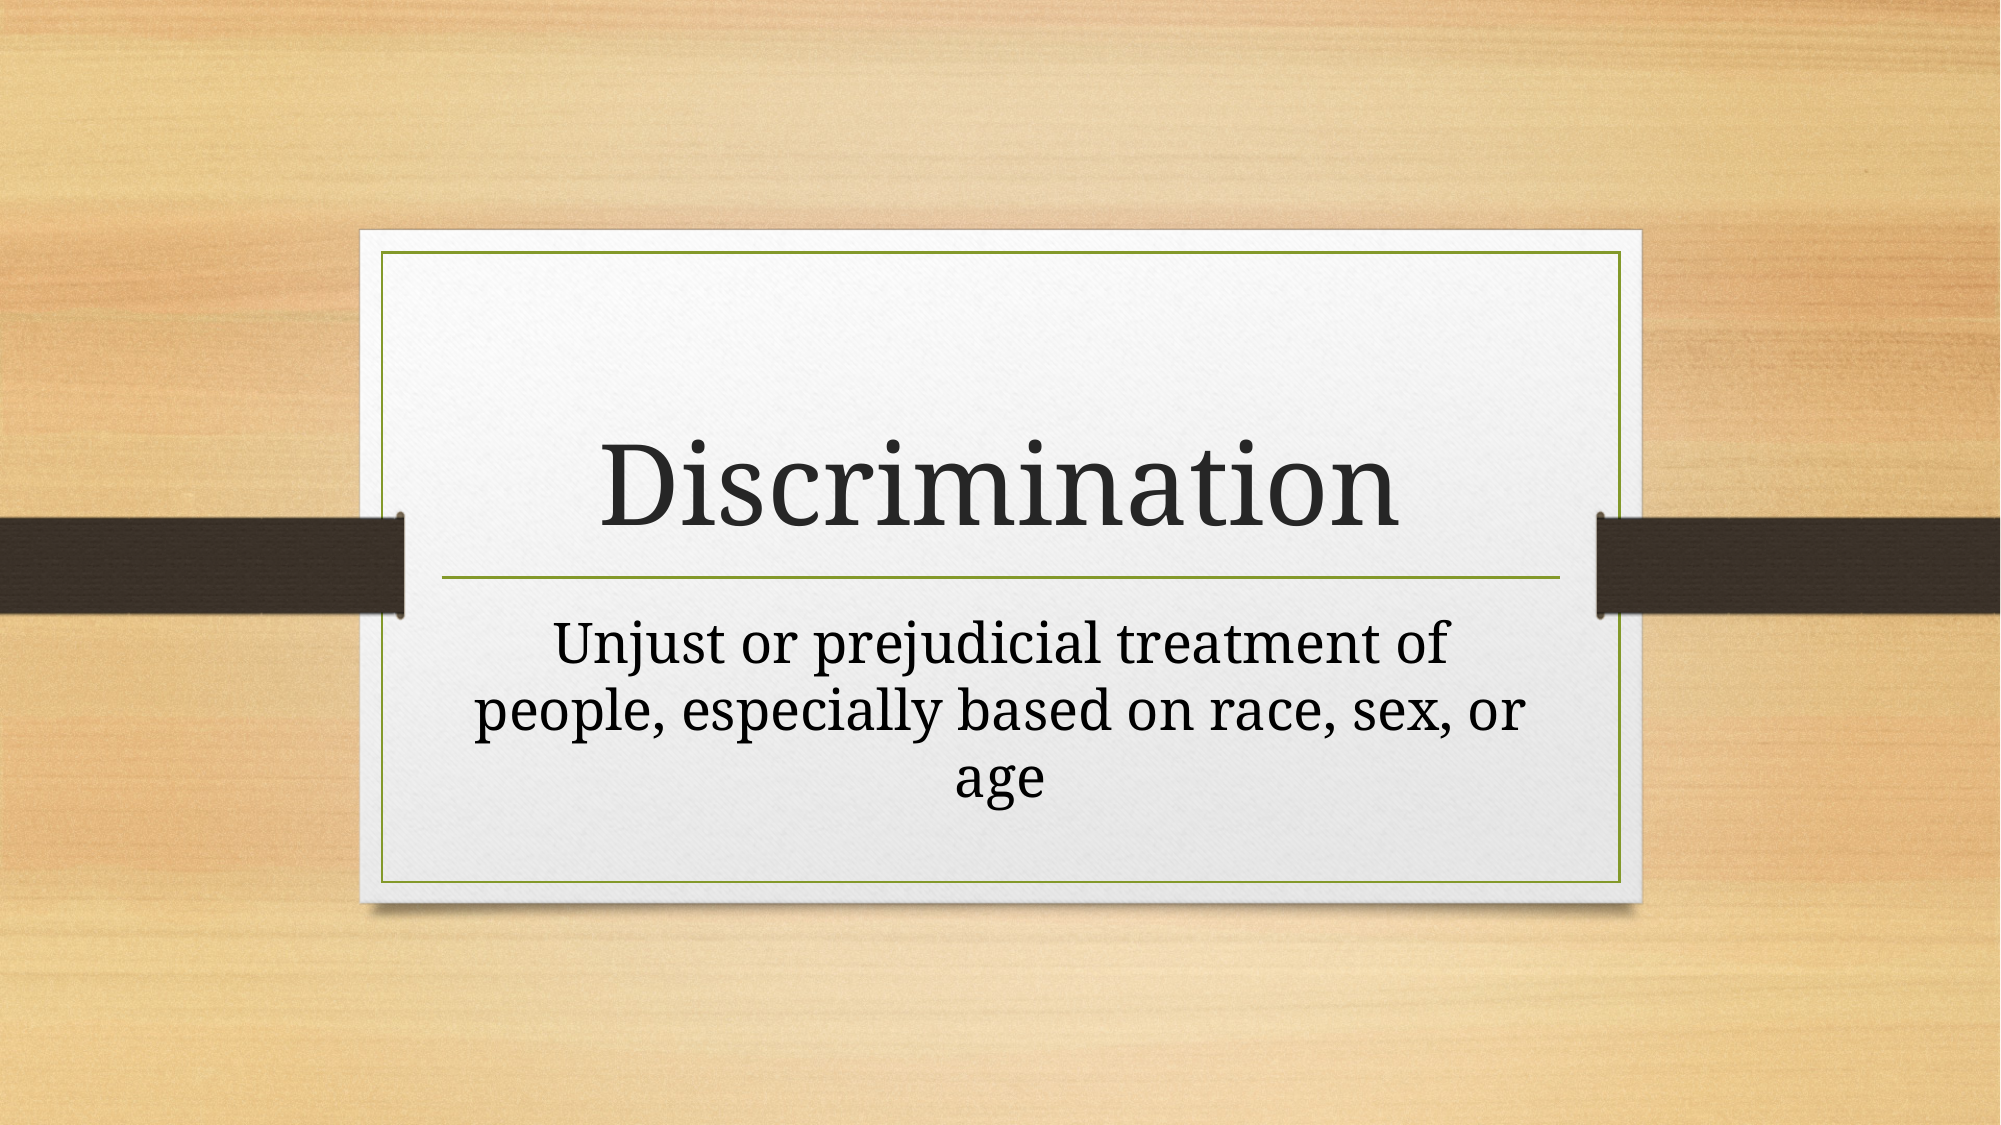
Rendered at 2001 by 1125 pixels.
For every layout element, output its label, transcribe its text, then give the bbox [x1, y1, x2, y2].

subtitle Unjust or prejudicial treatment of people, especially based on race, sex, or age [441, 600, 1560, 817]
title Discrimination [441, 306, 1560, 556]
picture [0, 0, 2001, 1125]
